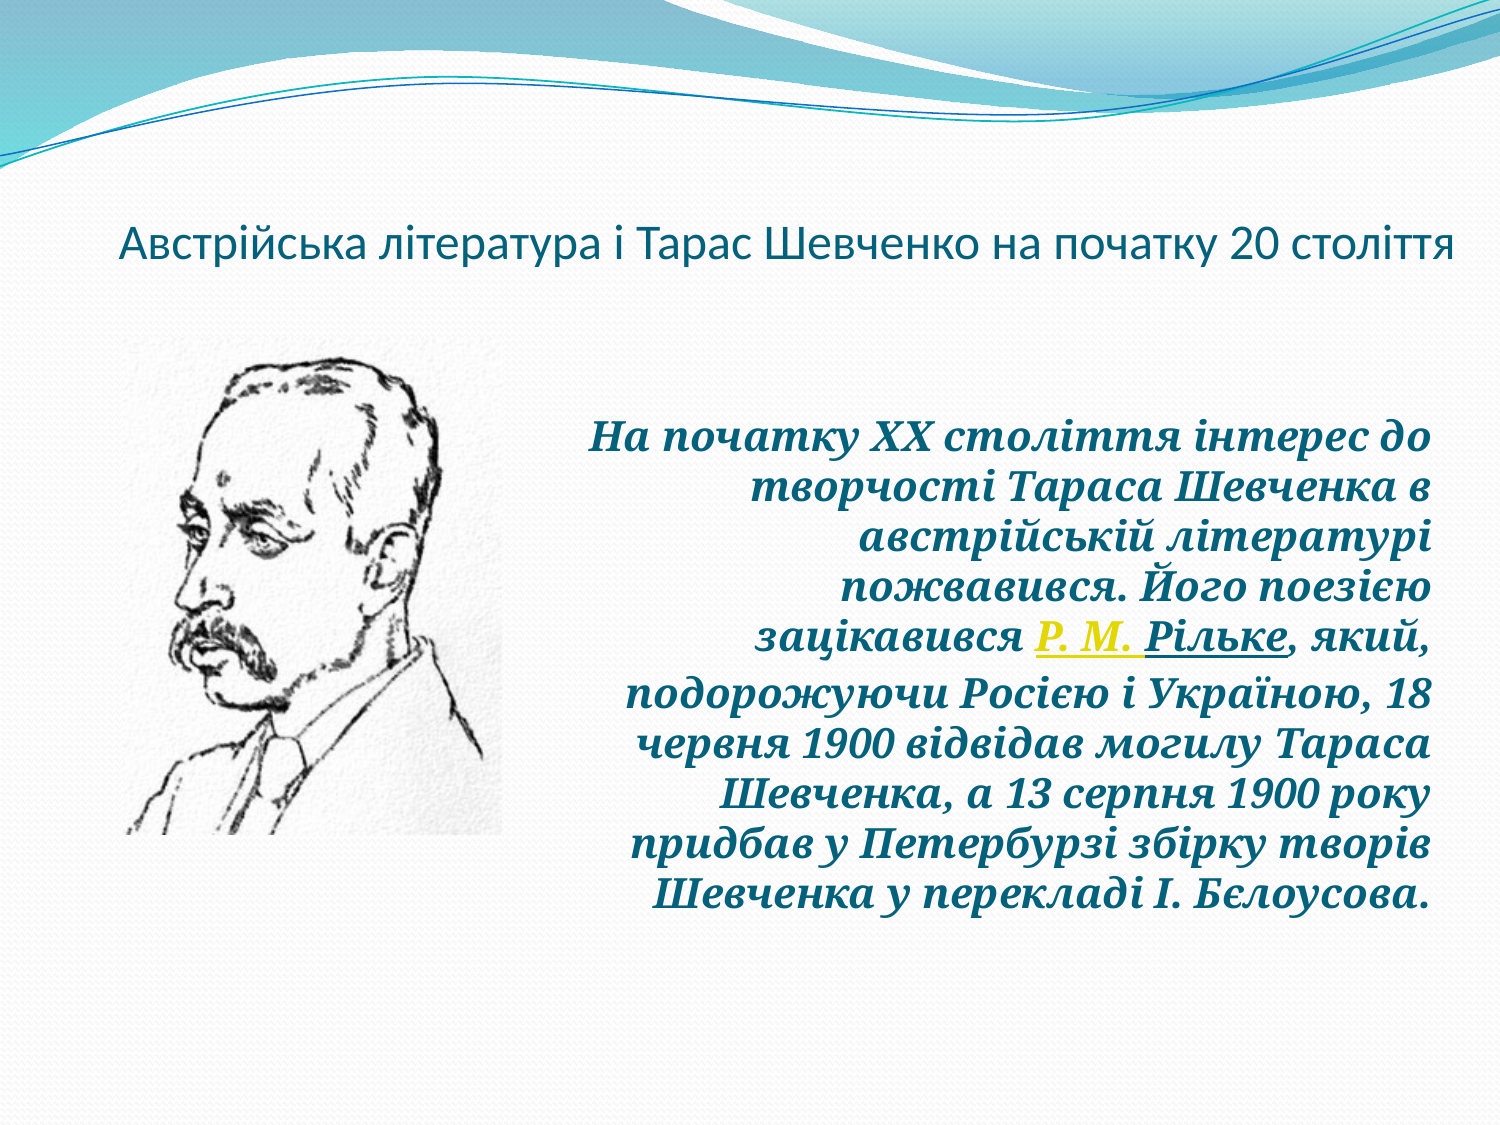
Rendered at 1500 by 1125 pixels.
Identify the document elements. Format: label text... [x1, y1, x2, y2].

picture [123, 337, 503, 835]
text_box На початку ХХ століття інтерес до творчості Тараса Шевченка в австрійській літературі пожвавився. Його поезією зацікавився Р. М. Рільке, який, подорожуючи Росією і Україною, 18 червня 1900 відвідав могилу Тараса Шевченка, а 13 серпня 1900 року придбав у Петербурзі збірку творів Шевченка у перекладі І. Бєлоусова. [560, 302, 1447, 975]
title Австрійська література і Тарас Шевченко на початку 20 століття [75, 125, 1500, 315]
